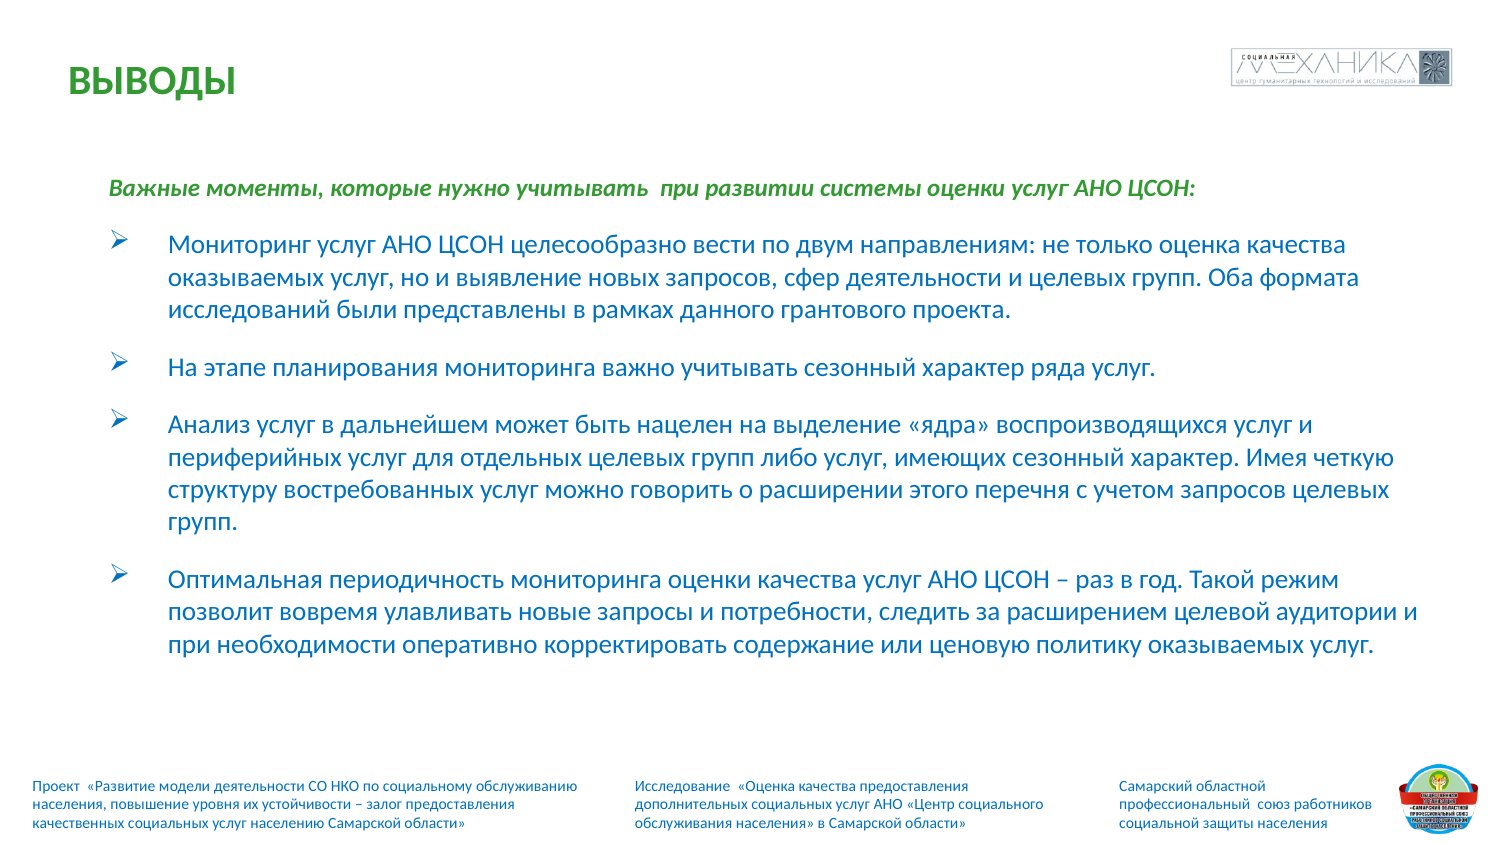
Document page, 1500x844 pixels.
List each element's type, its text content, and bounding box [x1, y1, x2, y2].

text_box Исследование «Оценка качества предоставления дополнительных социальных услуг АНО «Центр социального обслуживания населения» в Самарской области» [620, 767, 1081, 839]
text_box Проект «Развитие модели деятельности СО НКО по социальному обслуживанию населения, повышение уровня их устойчивости – залог предоставления качественных социальных услуг населению Самарской области» [17, 767, 609, 839]
text_box Самарский областной профессиональный союз работников социальной защиты населения [1104, 767, 1396, 839]
picture [1230, 46, 1453, 87]
picture [1399, 764, 1479, 835]
text_box Важные моменты, которые нужно учитывать при развитии системы оценки услуг АНО ЦСОН: Мониторинг услуг АНО ЦСОН целесообразно вести по двум направлениям: не только оценка качества оказываемых услуг, но и выявление новых запросов, сфер деятельности и целевых групп. Оба формата исследований были представлены в рамках данного грантового проекта. На этапе планирования мониторинга важно учитывать сезонный характер ряда услуг. Анализ услуг в дальнейшем может быть нацелен на выделение «ядра» воспроизводящихся услуг и периферийных услуг для отдельных целевых групп либо услуг, имеющих сезонный характер. Имея четкую структуру востребованных услуг можно говорить о расширении этого перечня с учетом запросов целевых групп. Оптимальная периодичность мониторинга оценки качества услуг АНО ЦСОН – раз в год. Такой режим позволит вовремя улавливать новые запросы и потребности, следить за расширением целевой аудитории и при необходимости оперативно корректировать содержание или ценовую политику оказываемых услуг. [93, 164, 1453, 667]
title ВЫВОДЫ [53, 20, 1329, 135]
